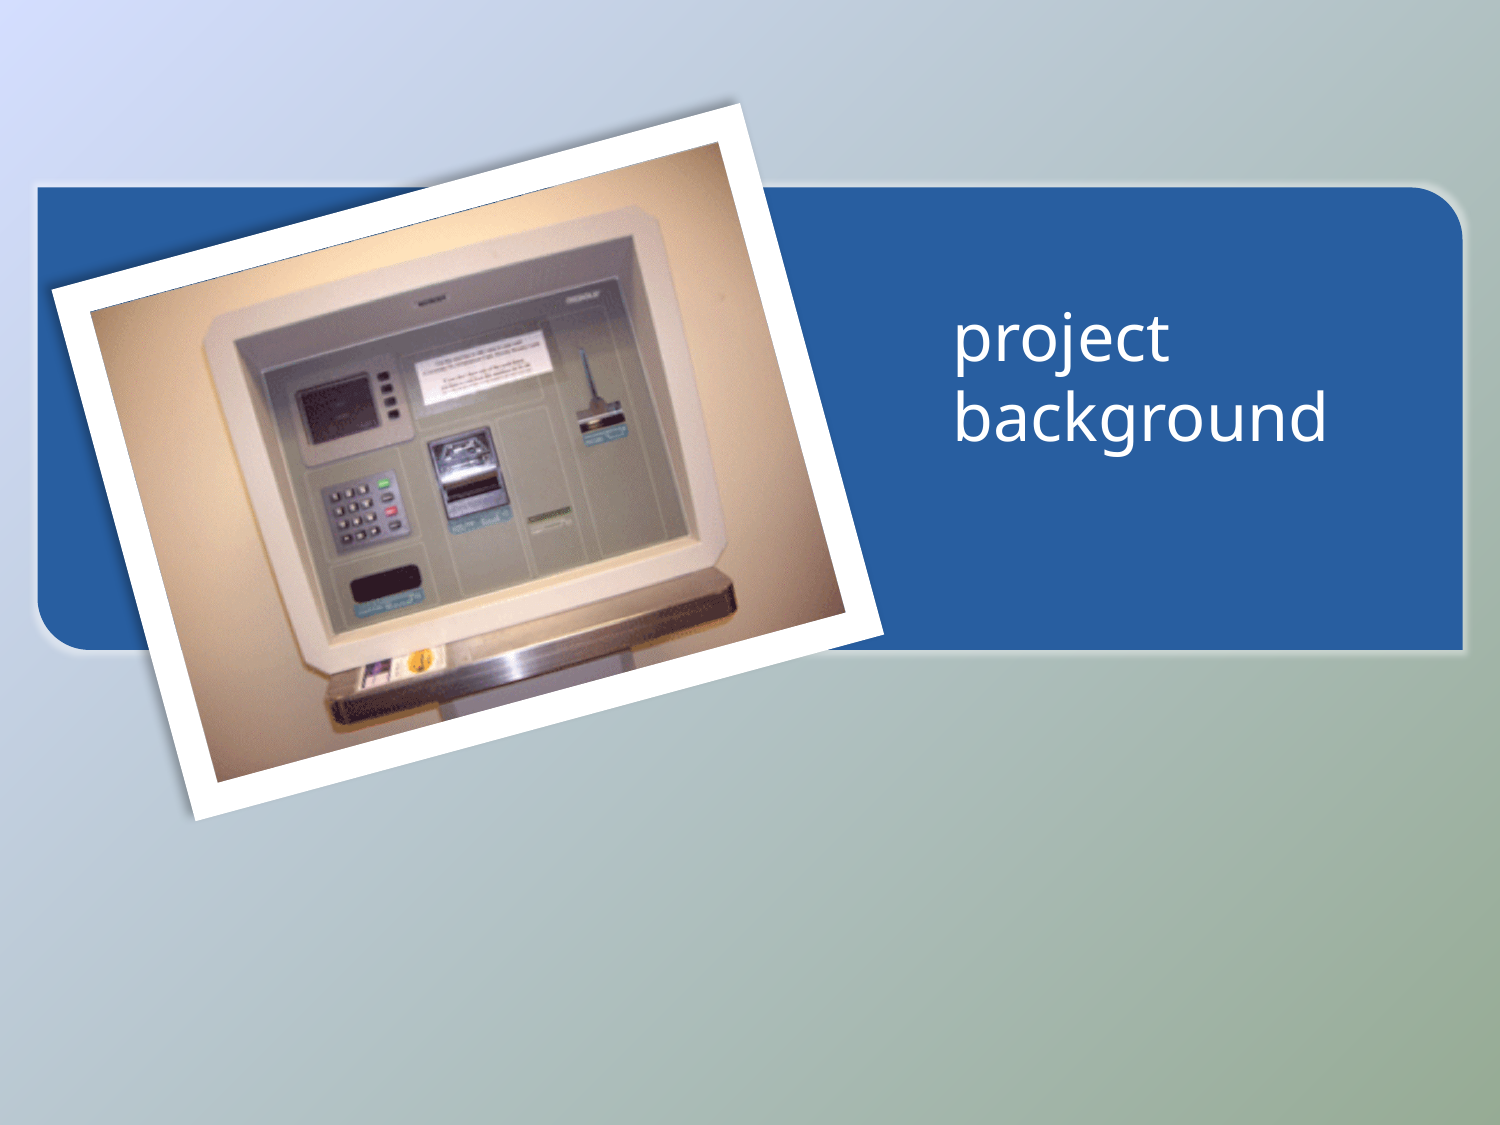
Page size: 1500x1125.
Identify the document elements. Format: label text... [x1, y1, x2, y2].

text_box project background [937, 287, 1388, 543]
picture [91, 143, 845, 782]
text_box [35, 185, 388, 653]
text_box [764, 185, 1465, 653]
